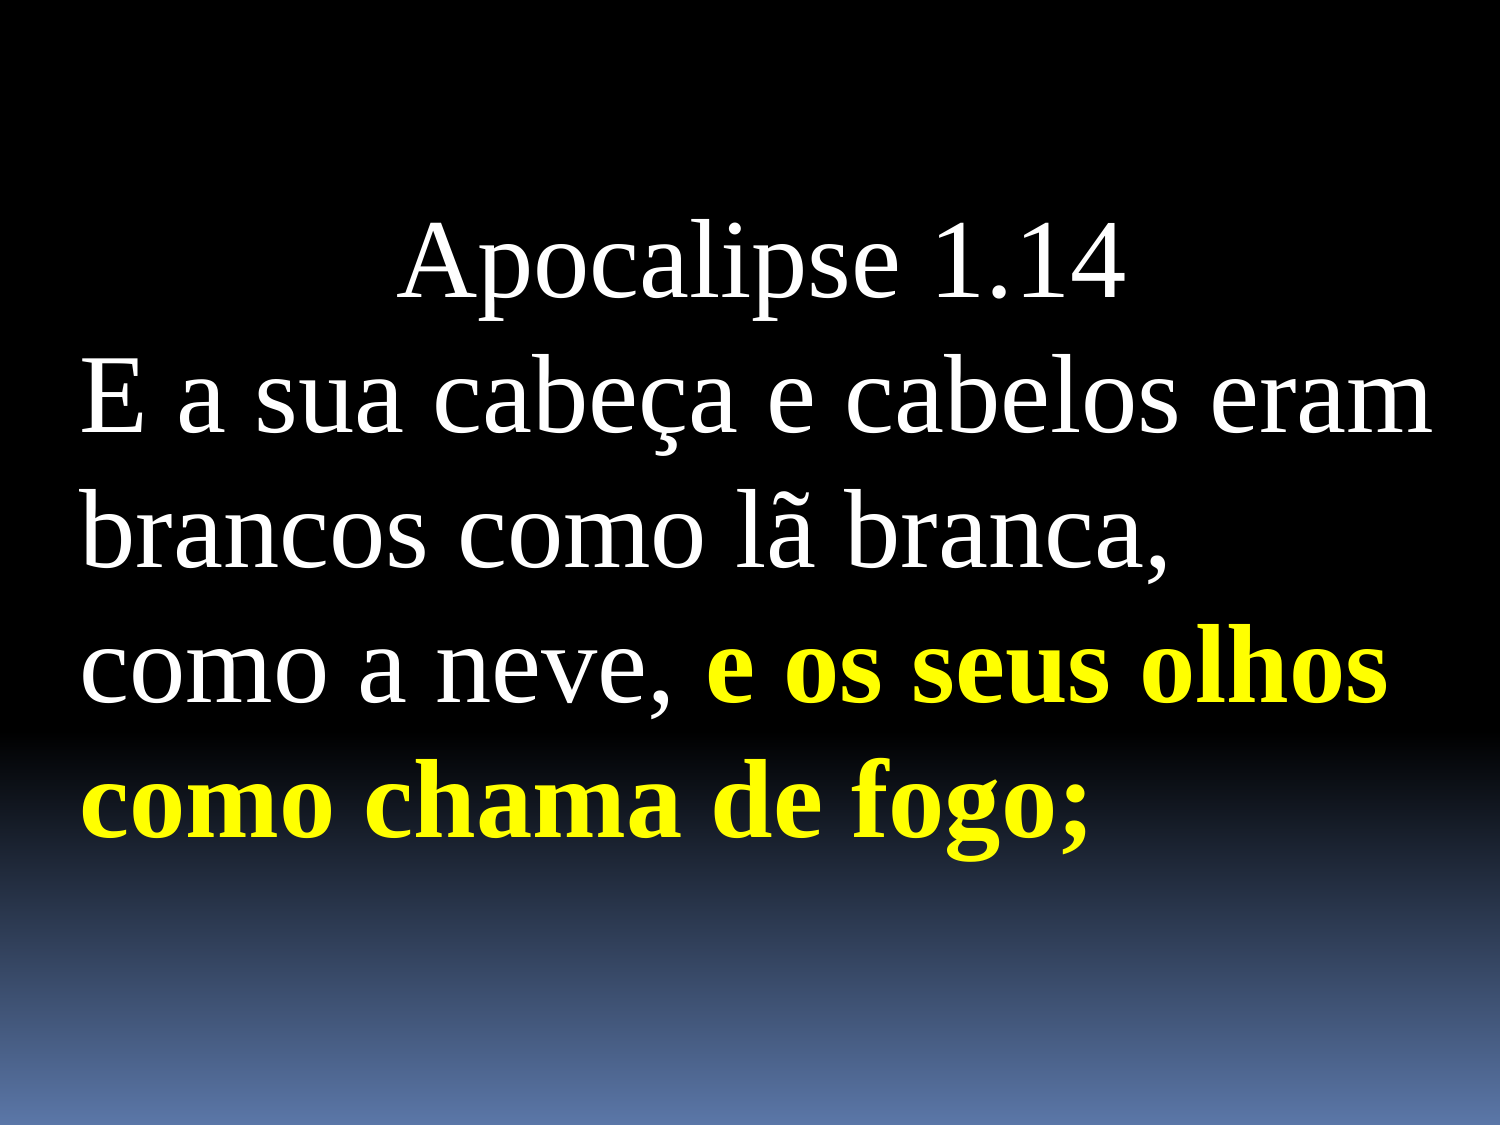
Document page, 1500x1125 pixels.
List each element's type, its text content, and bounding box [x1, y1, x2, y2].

text_box Apocalipse 1.14 E a sua cabeça e cabelos eram brancos como lã branca, como a neve, e os seus olhos como chama de fogo; [64, 42, 1459, 1125]
